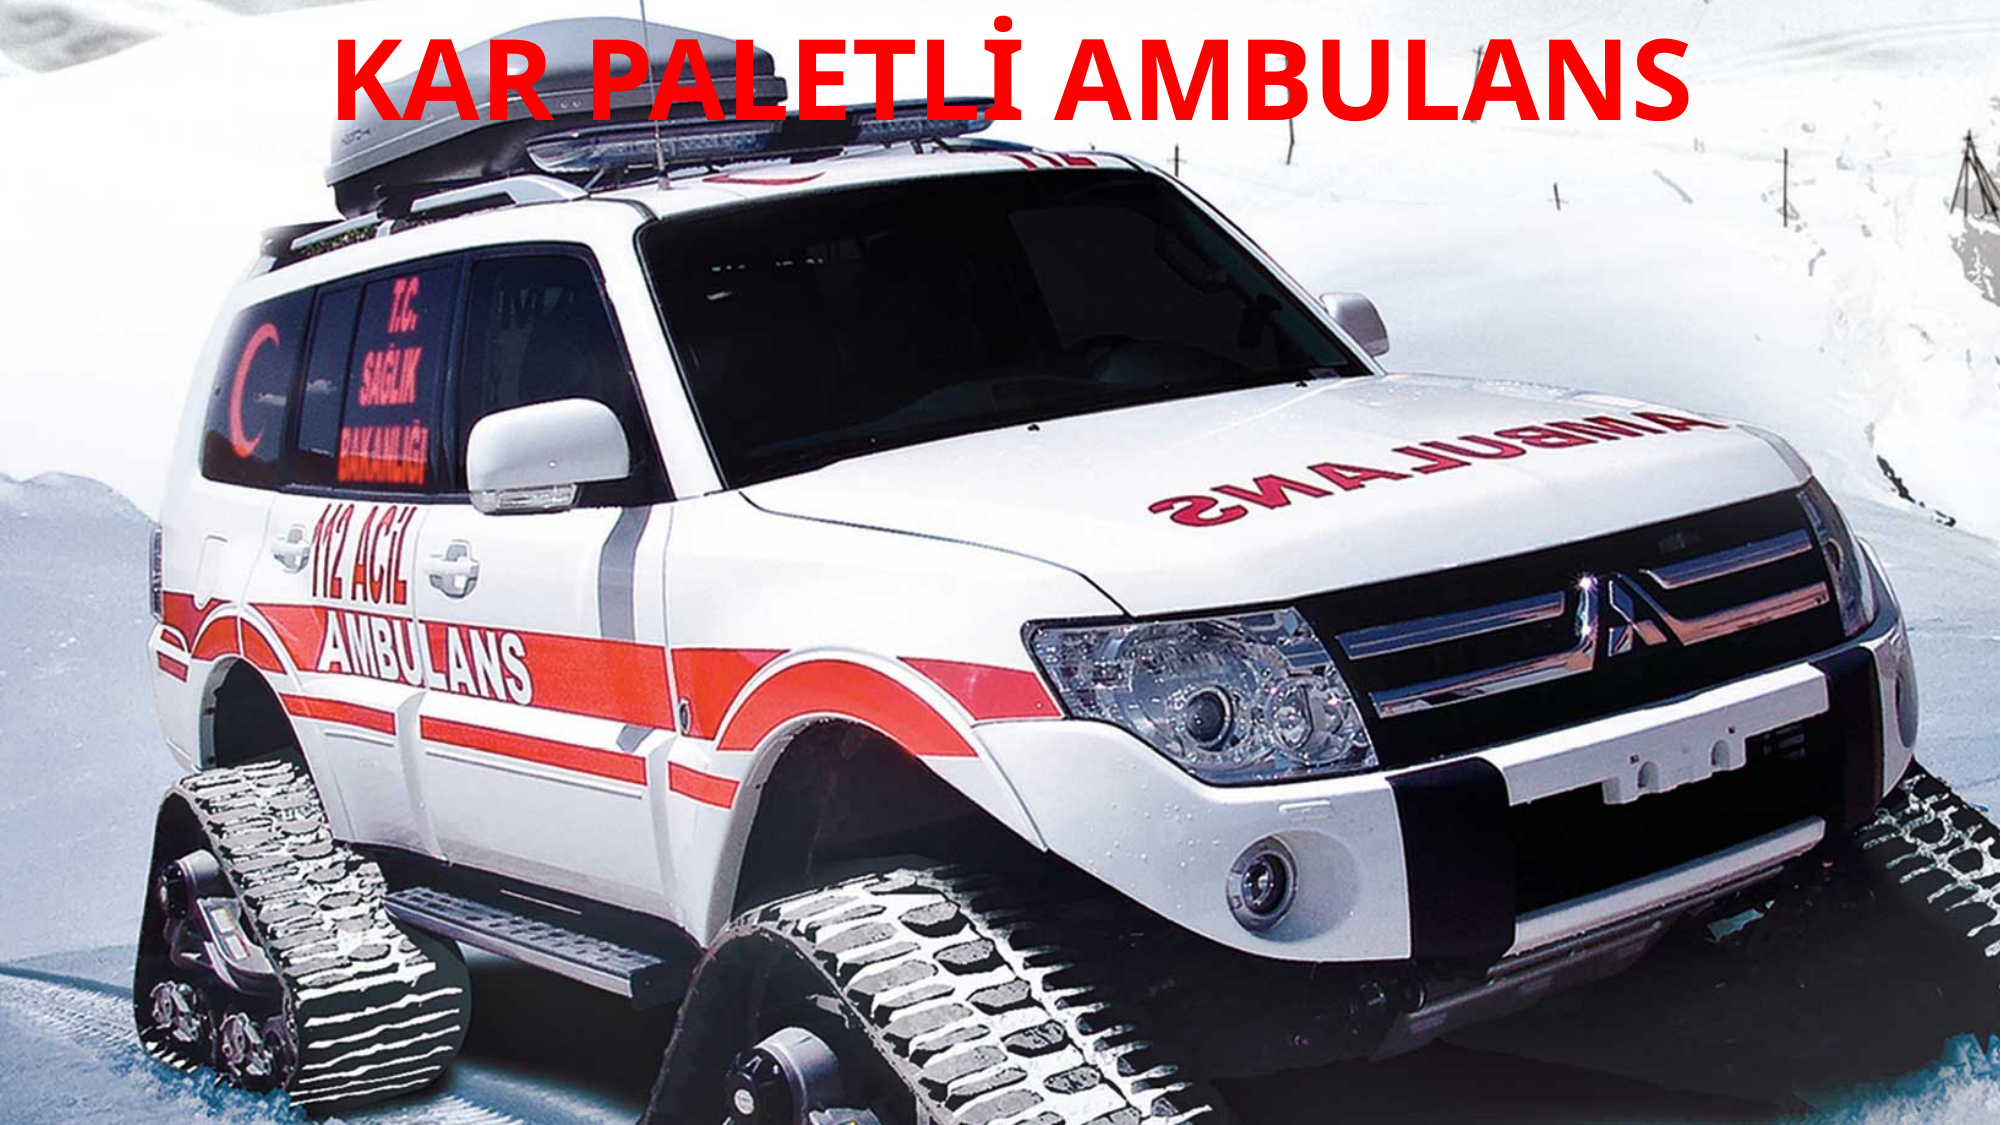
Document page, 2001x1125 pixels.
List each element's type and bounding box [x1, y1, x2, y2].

list [0, 0, 2000, 1125]
